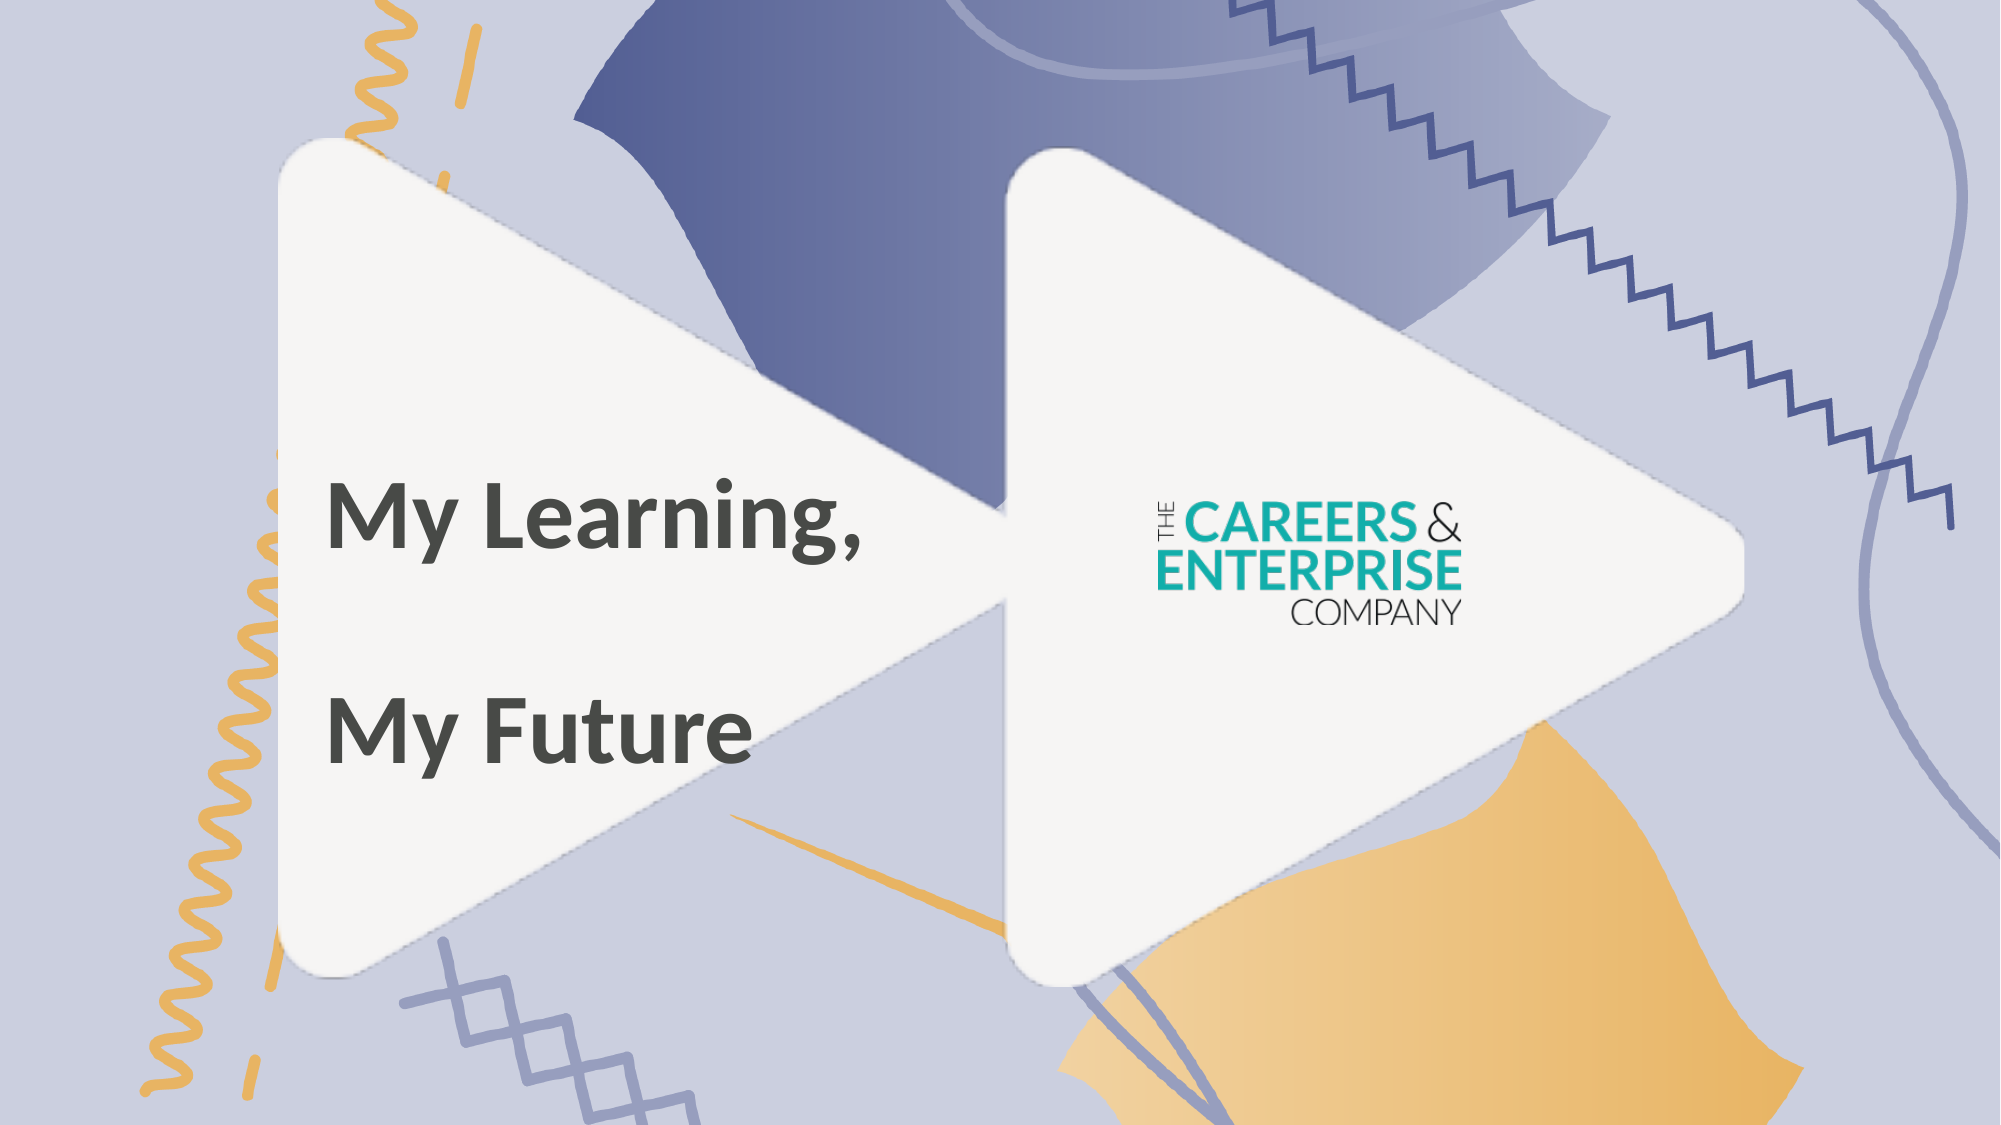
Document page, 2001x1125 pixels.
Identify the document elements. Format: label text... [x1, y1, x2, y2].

text_box My Learning, My Future [310, 454, 892, 671]
picture [0, 0, 2001, 1125]
